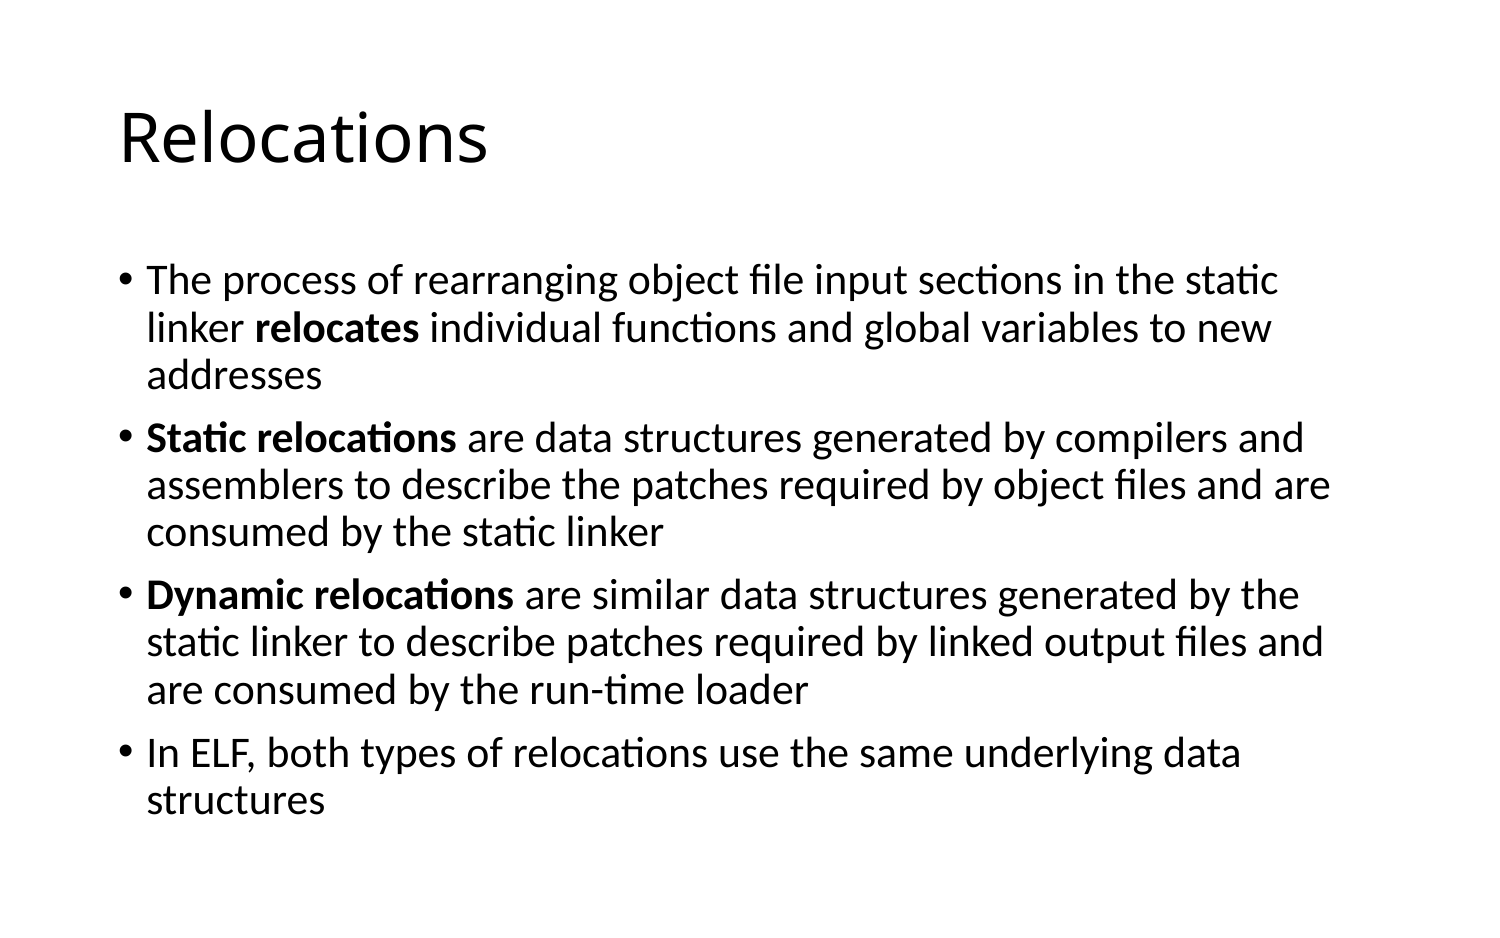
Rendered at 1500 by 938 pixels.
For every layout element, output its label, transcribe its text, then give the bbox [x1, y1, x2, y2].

list The process of rearranging object file input sections in the static linker relocates individual functions and global variables to new addresses Static relocations are data structures generated by compilers and assemblers to describe the patches required by object files and are consumed by the static linker Dynamic relocations are similar data structures generated by the static linker to describe patches required by linked output files and are consumed by the run-time loader In ELF, both types of relocations use the same underlying data structures [103, 249, 1397, 845]
title Relocations [103, 49, 1397, 232]
